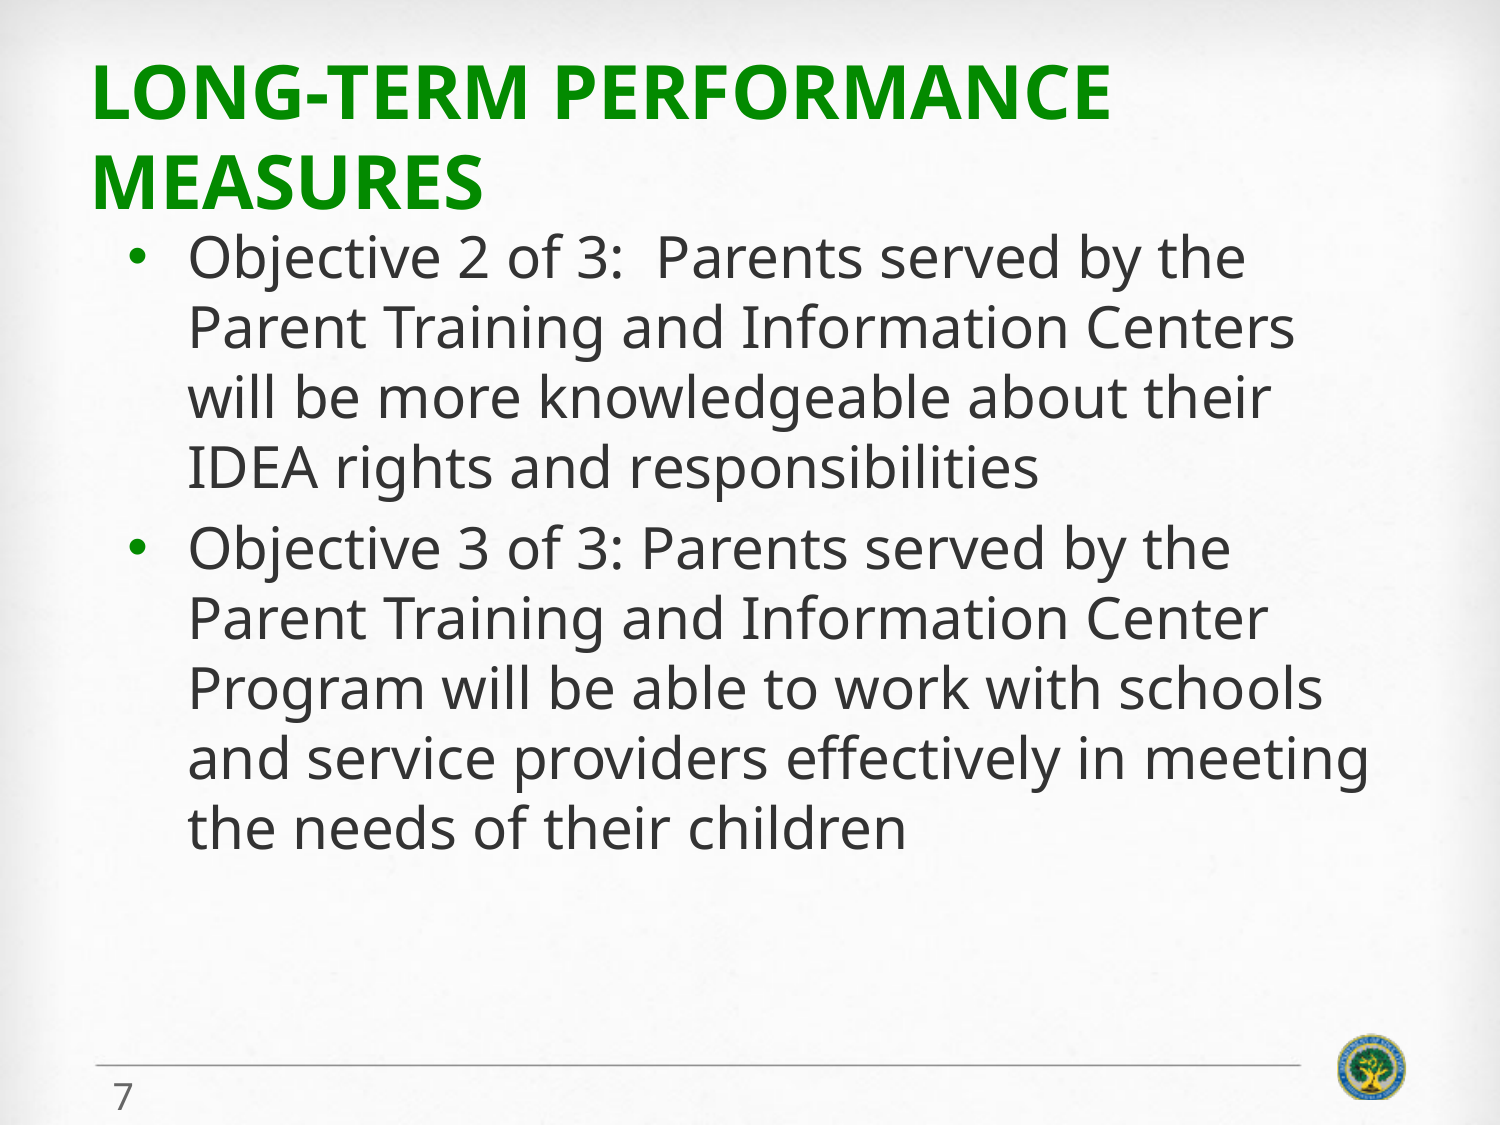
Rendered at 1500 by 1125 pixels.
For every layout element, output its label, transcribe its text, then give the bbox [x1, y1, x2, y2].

picture [0, 0, 1500, 1125]
list Objective 2 of 3: Parents served by the Parent Training and Information Centers will be more knowledgeable about their IDEA rights and responsibilities Objective 3 of 3: Parents served by the Parent Training and Information Center Program will be able to work with schools and service providers effectively in meeting the needs of their children [75, 212, 1425, 943]
title Long-Term Performance Measures [75, 37, 1425, 130]
slide_number 7 [112, 1065, 200, 1125]
